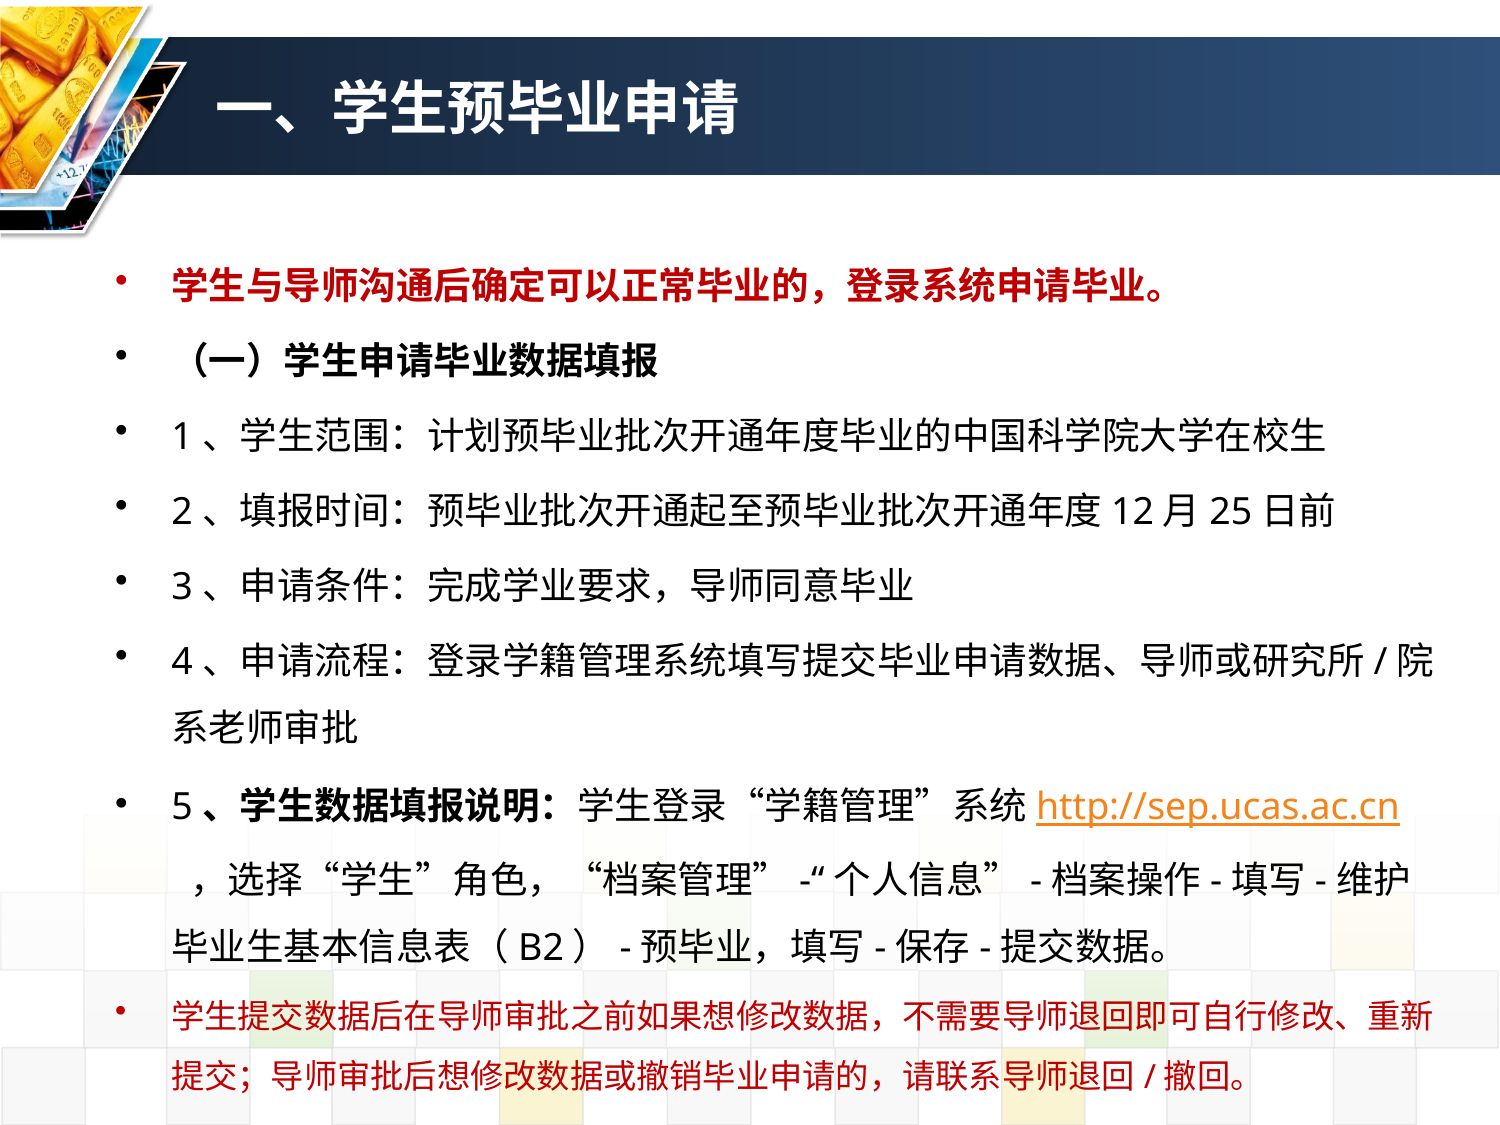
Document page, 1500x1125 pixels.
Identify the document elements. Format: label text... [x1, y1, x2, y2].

list 学生与导师沟通后确定可以正常毕业的，登录系统申请毕业。 （一）学生申请毕业数据填报 1、学生范围：计划预毕业批次开通年度毕业的中国科学院大学在校生 2、填报时间：预毕业批次开通起至预毕业批次开通年度12月25日前 3、申请条件：完成学业要求，导师同意毕业 4、申请流程：登录学籍管理系统填写提交毕业申请数据、导师或研究所/院系老师审批 5、学生数据填报说明：学生登录“学籍管理”系统http://sep.ucas.ac.cn ，选择“学生”角色，“档案管理”-“个人信息”-档案操作-填写-维护毕业生基本信息表（B2）-预毕业，填写-保存-提交数据。 学生提交数据后在导师审批之前如果想修改数据，不需要导师退回即可自行修改、重新提交；导师审批后想修改数据或撤销毕业申请的，请联系导师退回/撤回。 [100, 231, 1451, 1125]
picture [0, 0, 190, 243]
title 一、学生预毕业申请 [199, 37, 1413, 176]
